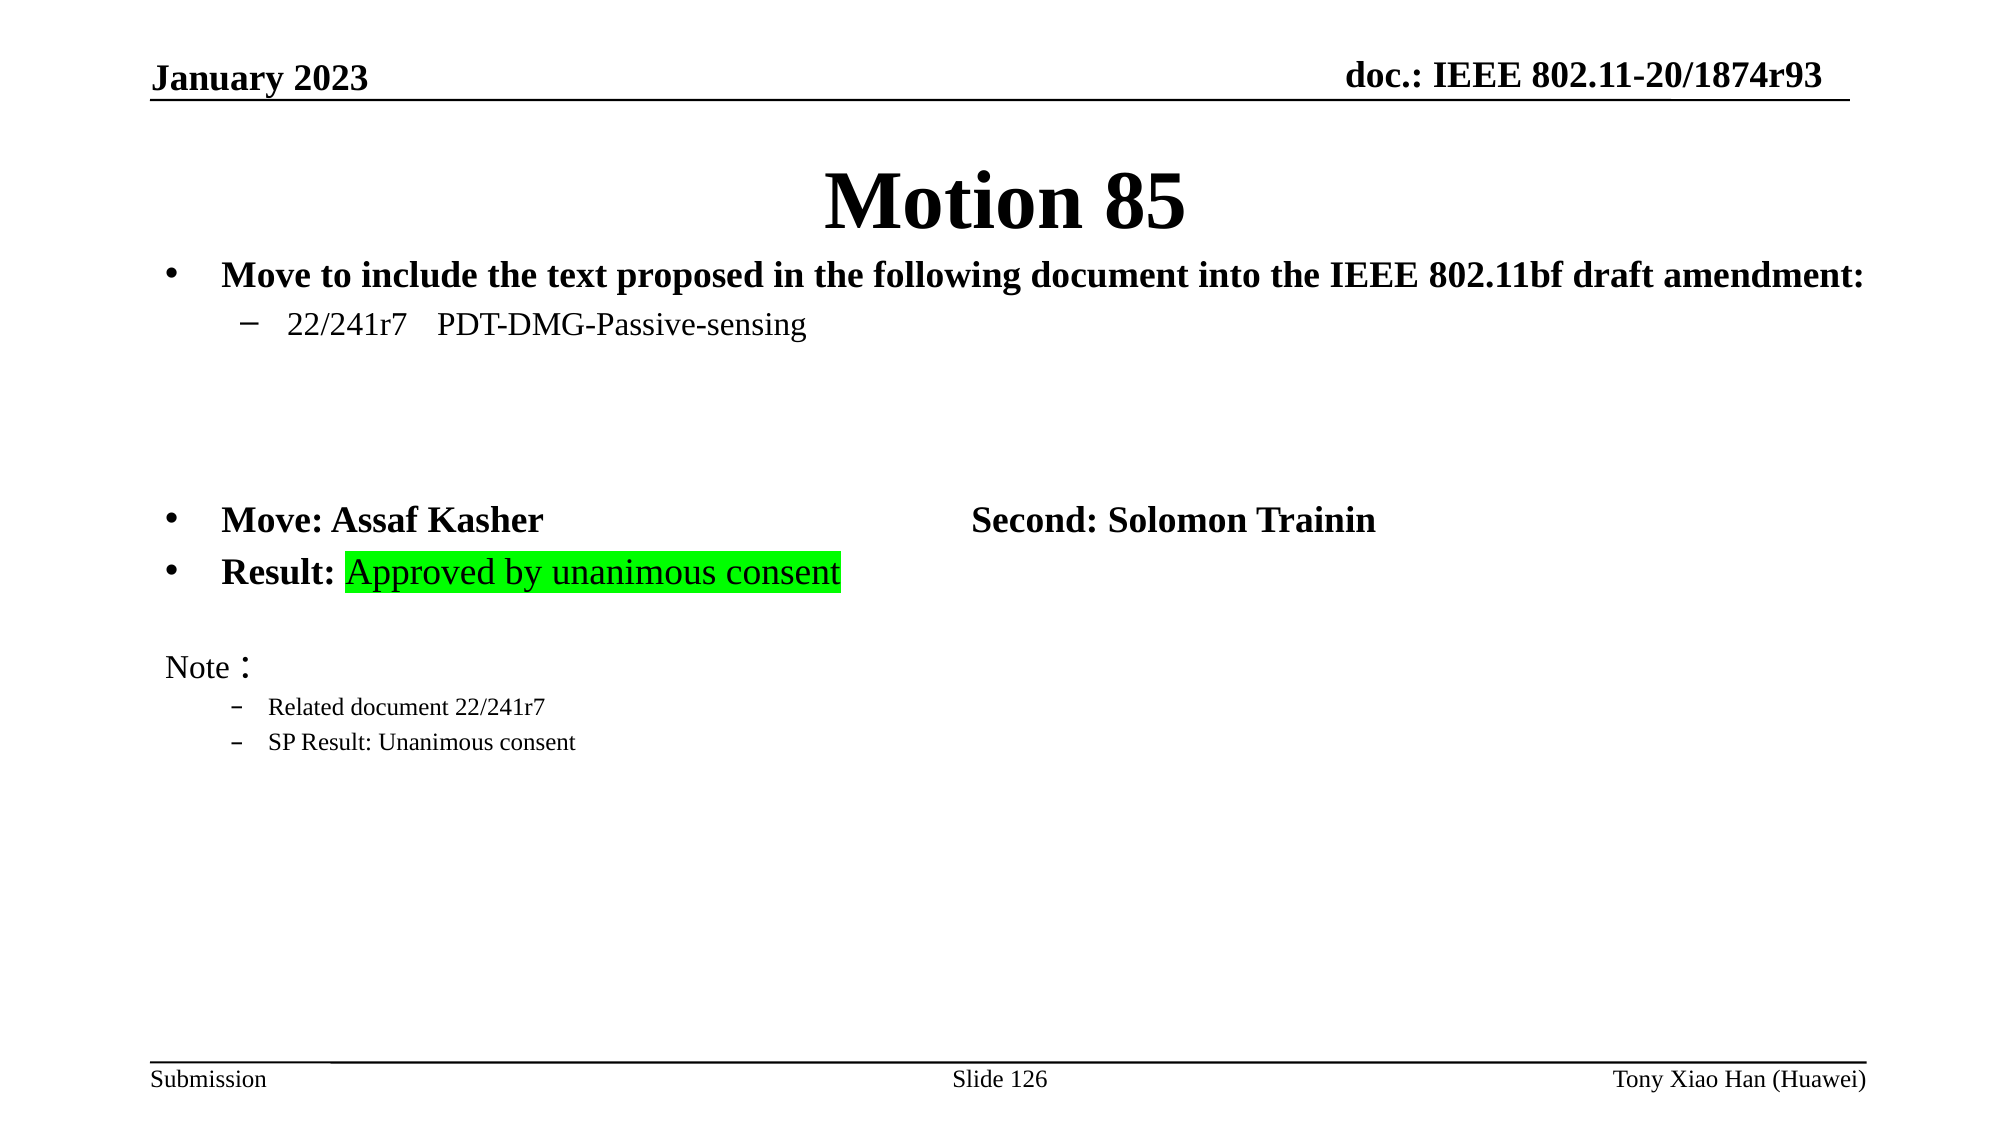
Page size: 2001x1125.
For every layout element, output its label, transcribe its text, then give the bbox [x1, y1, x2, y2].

text_box Move to include the text proposed in the following document into the IEEE 802.11bf draft amendment: 22/241r7 PDT-DMG-Passive-sensing Move: Assaf Kasher Second: Solomon Trainin Result: Approved by unanimous consent Note： Related document 22/241r7 SP Result: Unanimous consent [150, 212, 1900, 900]
text_box Motion 85 [368, 137, 1644, 212]
